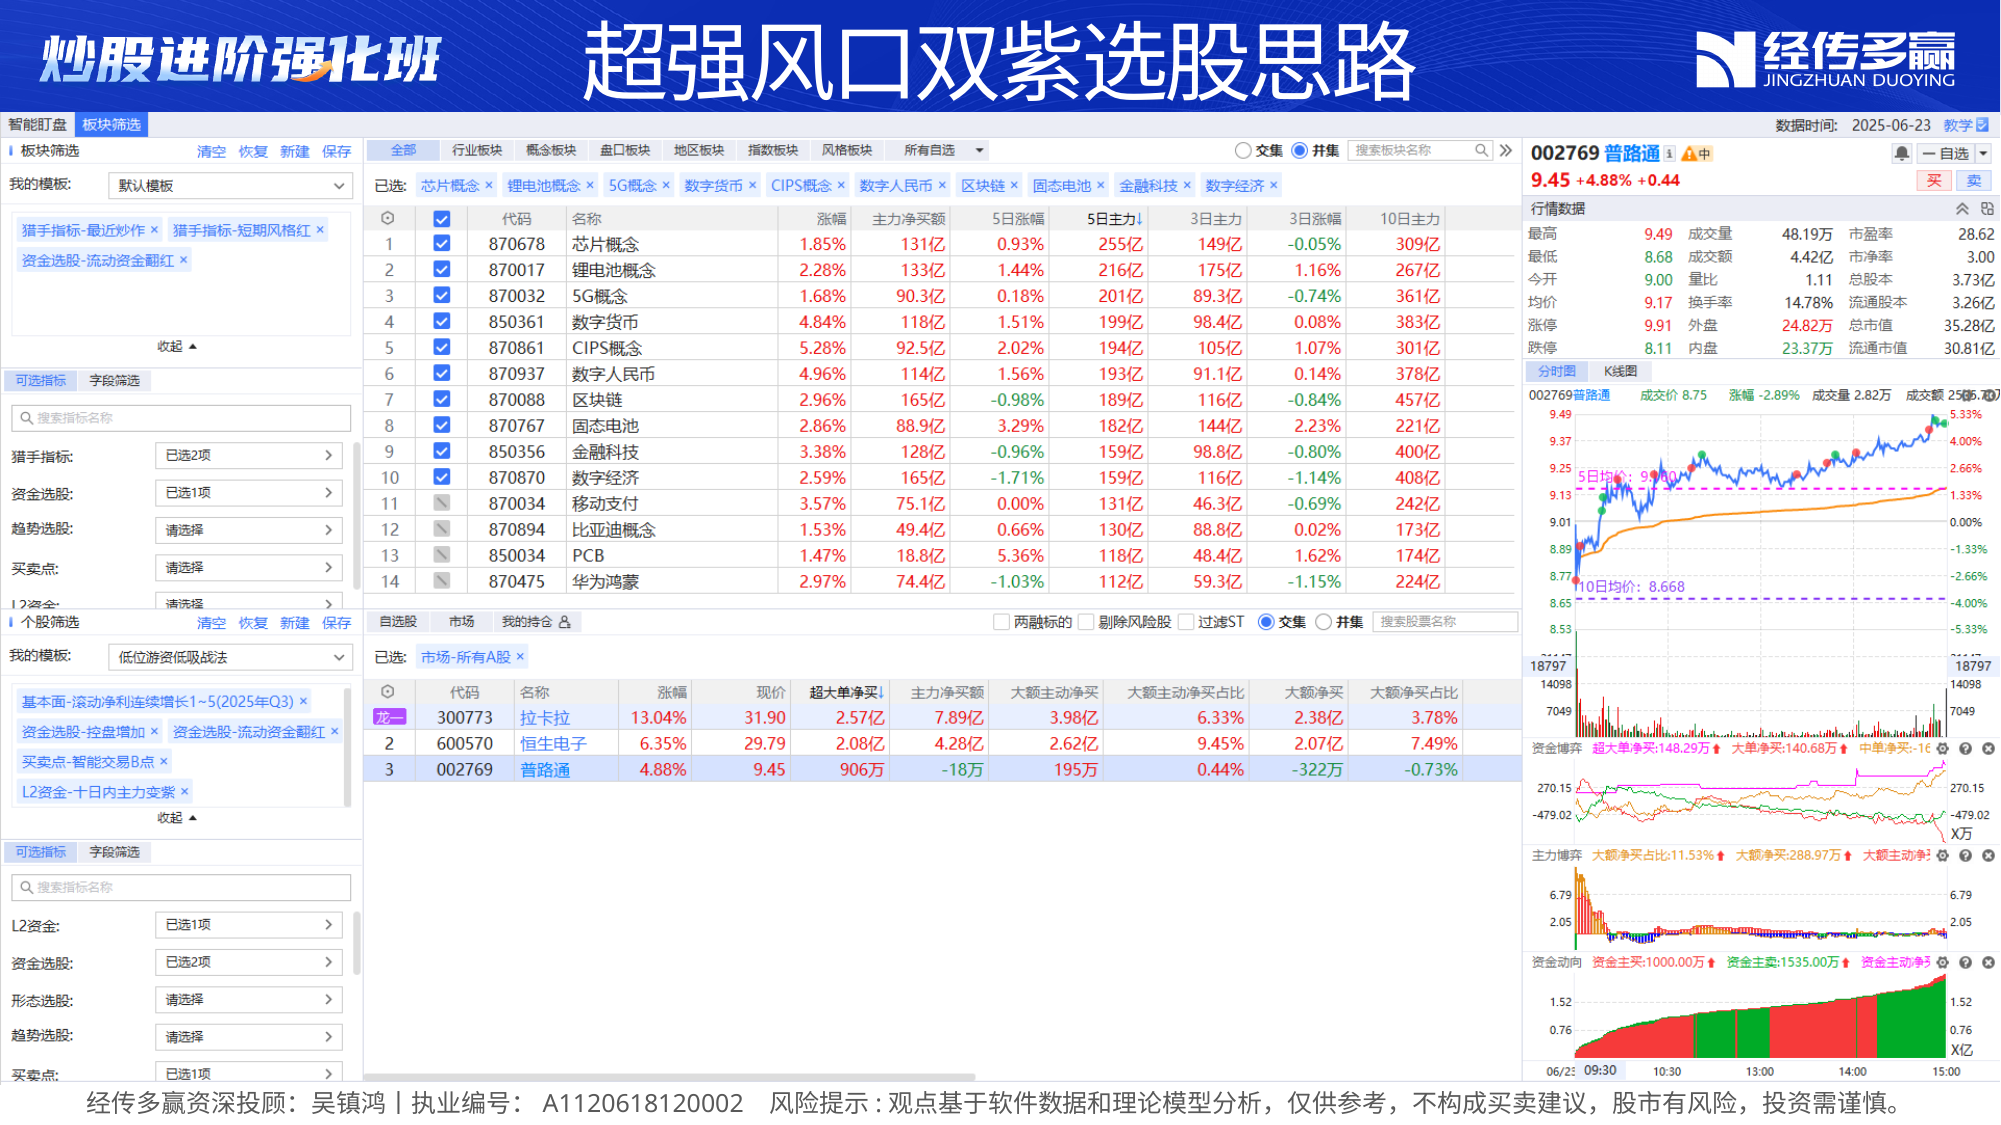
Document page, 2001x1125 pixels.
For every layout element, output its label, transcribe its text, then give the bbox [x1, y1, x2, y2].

text_box 超强风口双紫选股思路 [0, 0, 2000, 112]
picture [0, 0, 2001, 1125]
